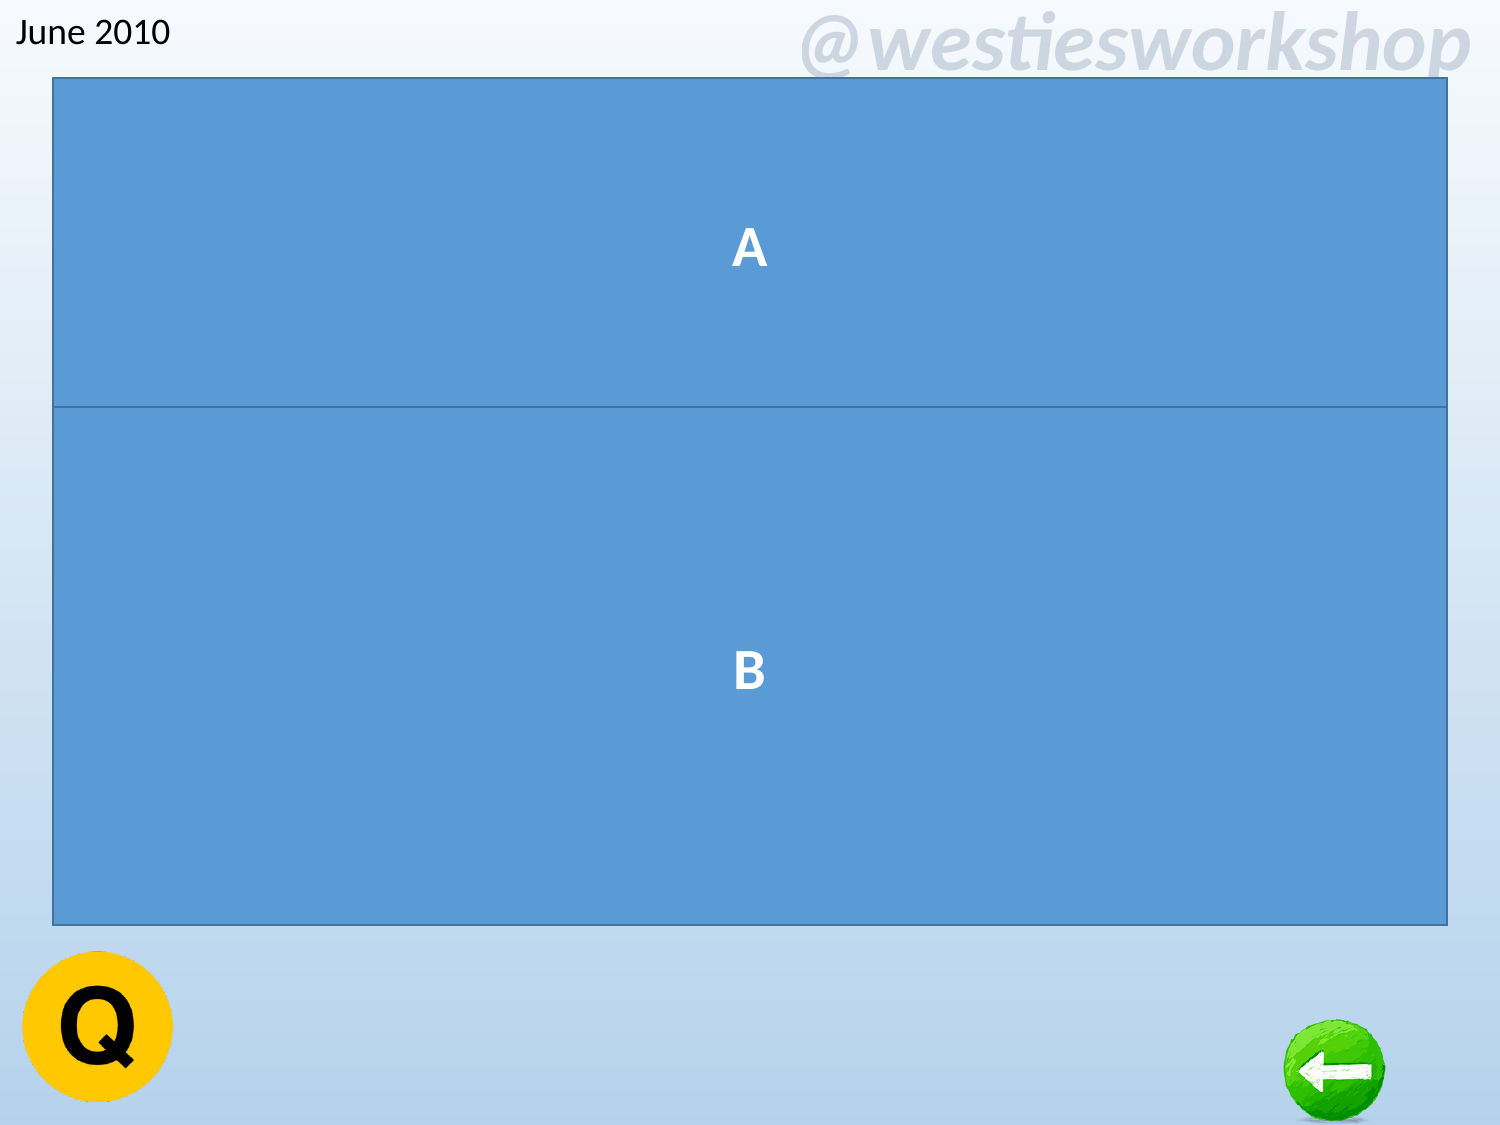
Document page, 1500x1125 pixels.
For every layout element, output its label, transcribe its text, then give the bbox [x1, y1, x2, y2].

picture [53, 78, 1447, 926]
picture [0, 928, 197, 1125]
picture [1281, 1019, 1387, 1125]
text_box June 2010 [1, 0, 186, 60]
